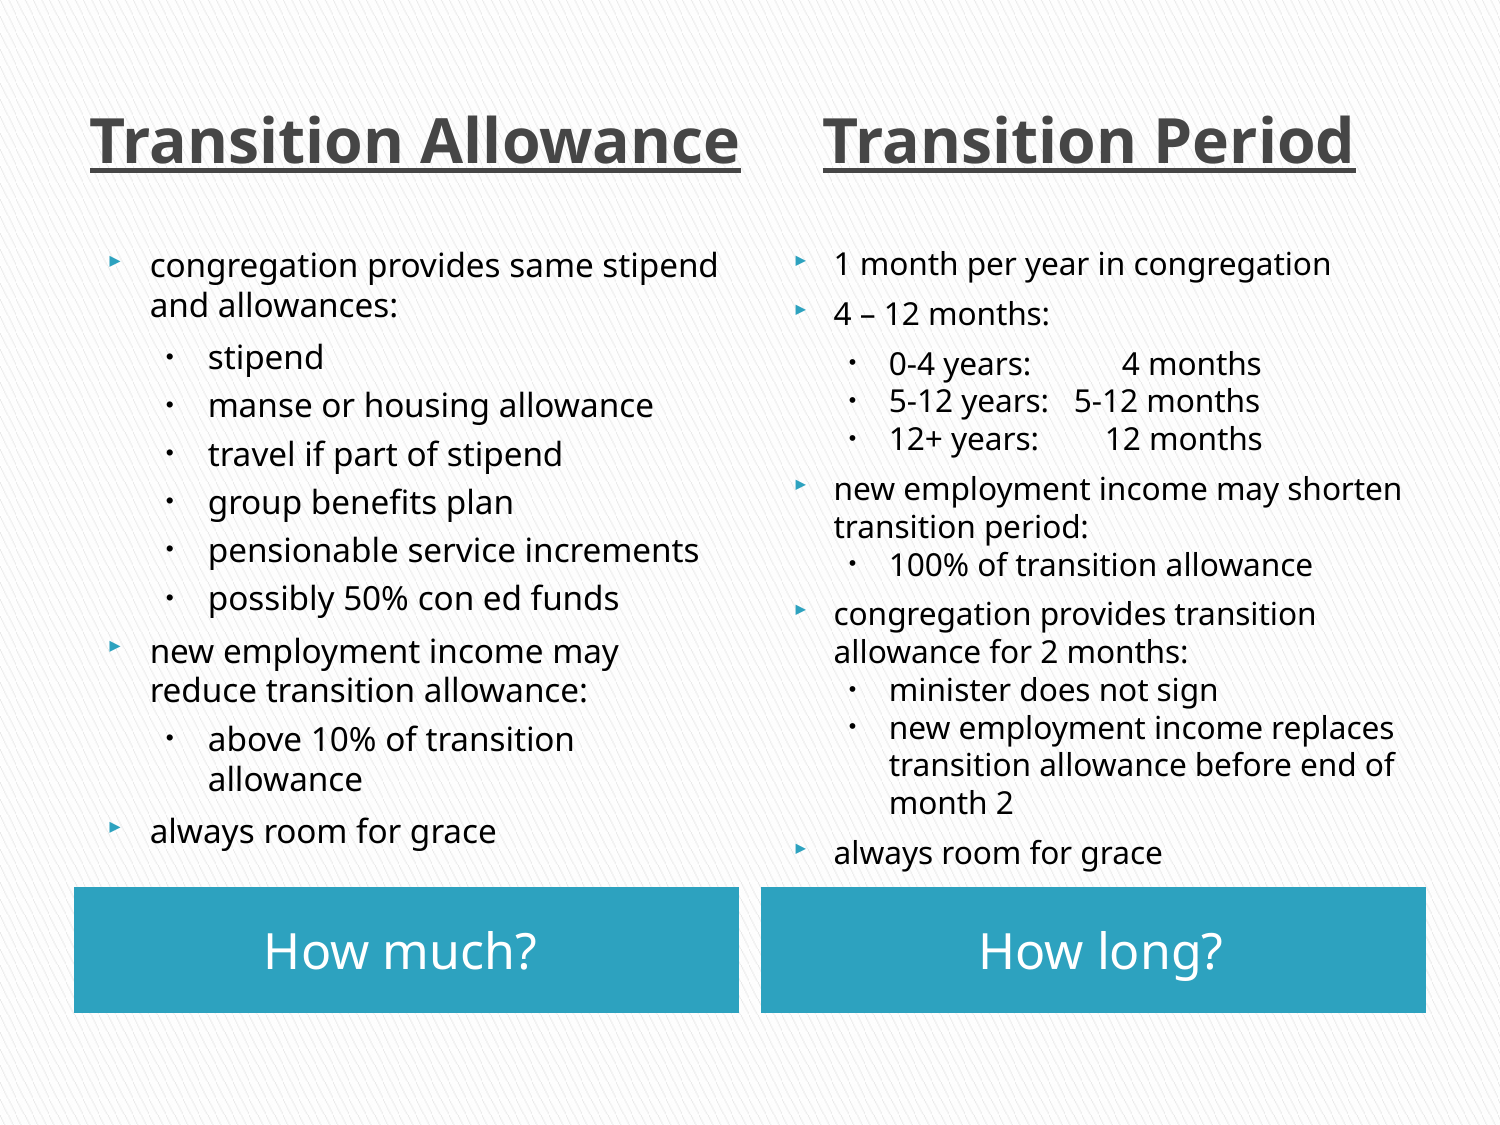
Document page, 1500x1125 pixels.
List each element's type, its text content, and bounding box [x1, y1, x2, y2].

list congregation provides same stipend and allowances: stipend manse or housing allowance travel if part of stipend group benefits plan pensionable service increments possibly 50% con ed funds new employment income may reduce transition allowance: above 10% of transition allowance always room for grace [75, 236, 738, 884]
title Transition Allowance Transition Period [75, 44, 1425, 233]
list How long? [761, 887, 1426, 1013]
list 1 month per year in congregation 4 – 12 months: 0-4 years: 4 months 5-12 years: 5-12 months 12+ years: 12 months new employment income may shorten transition period: 100% of transition allowance congregation provides transition allowance for 2 months: minister does not sign new employment income replaces transition allowance before end of month 2 always room for grace [761, 236, 1425, 884]
list How much? [74, 887, 739, 1013]
